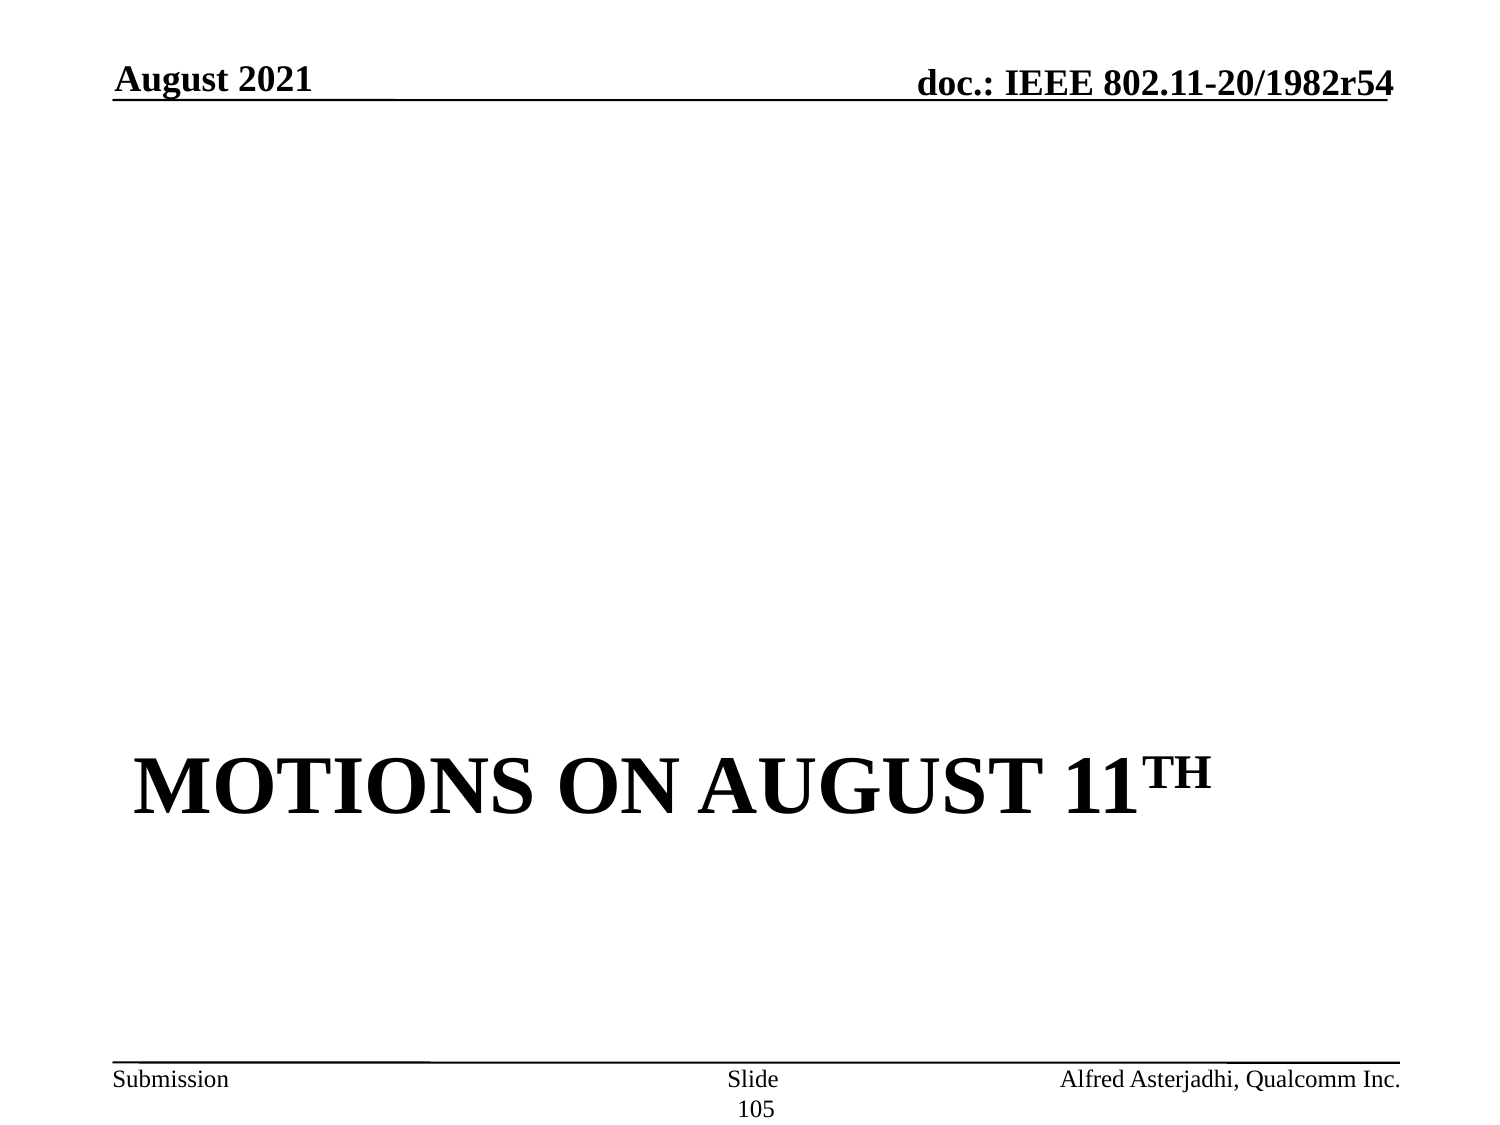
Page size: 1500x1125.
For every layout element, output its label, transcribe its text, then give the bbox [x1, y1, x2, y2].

footer Alfred Asterjadhi, Qualcomm Inc. [878, 1061, 1402, 1093]
title Motions on August 11th [118, 722, 1394, 947]
slide_number Slide 105 [712, 1061, 800, 1123]
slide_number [114, 54, 423, 100]
